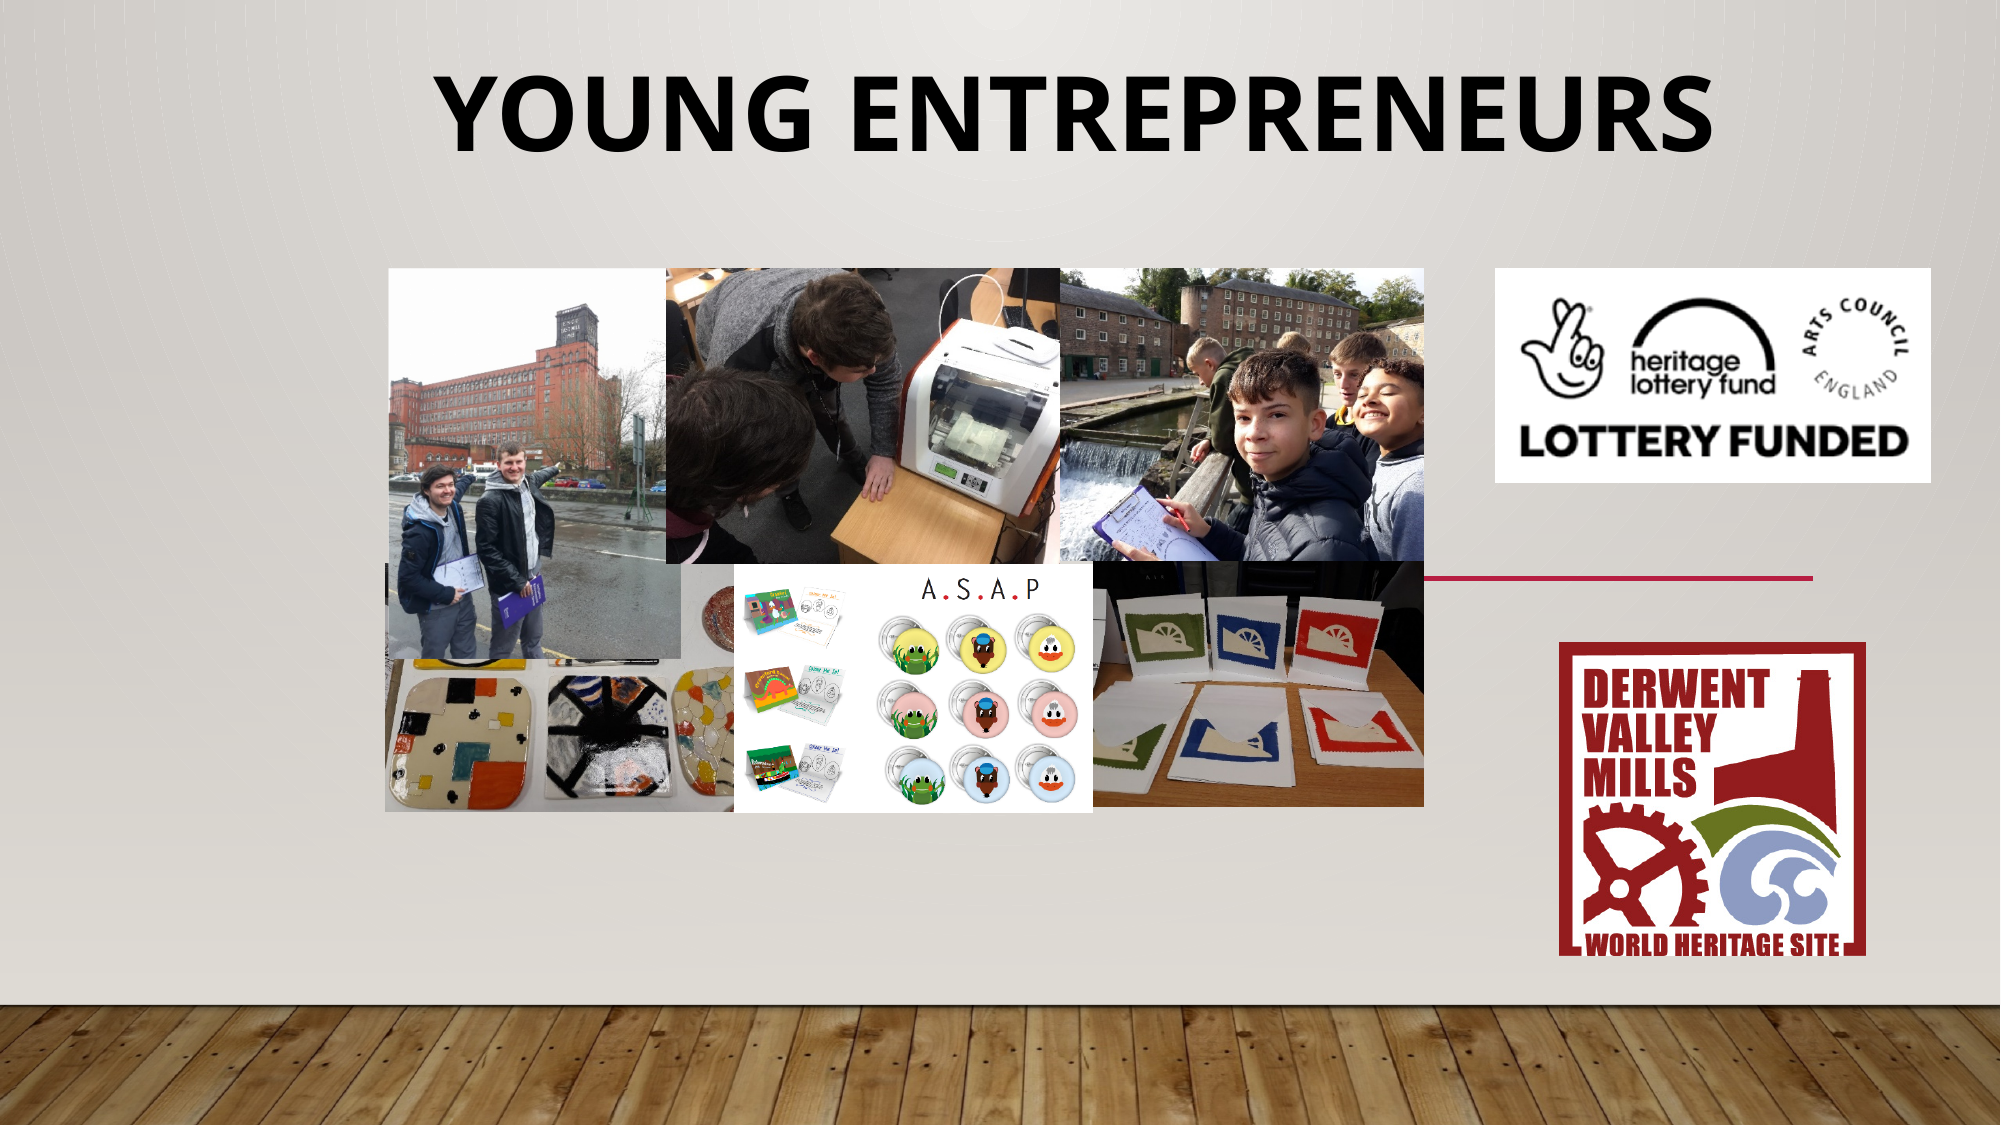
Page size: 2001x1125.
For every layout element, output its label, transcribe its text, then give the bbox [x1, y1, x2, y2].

text_box YOUNG ENTREPRENEURS [174, 53, 1976, 296]
picture [1559, 641, 1866, 956]
picture [339, 267, 1425, 813]
picture [1494, 267, 1931, 484]
picture [0, 1005, 2000, 1125]
